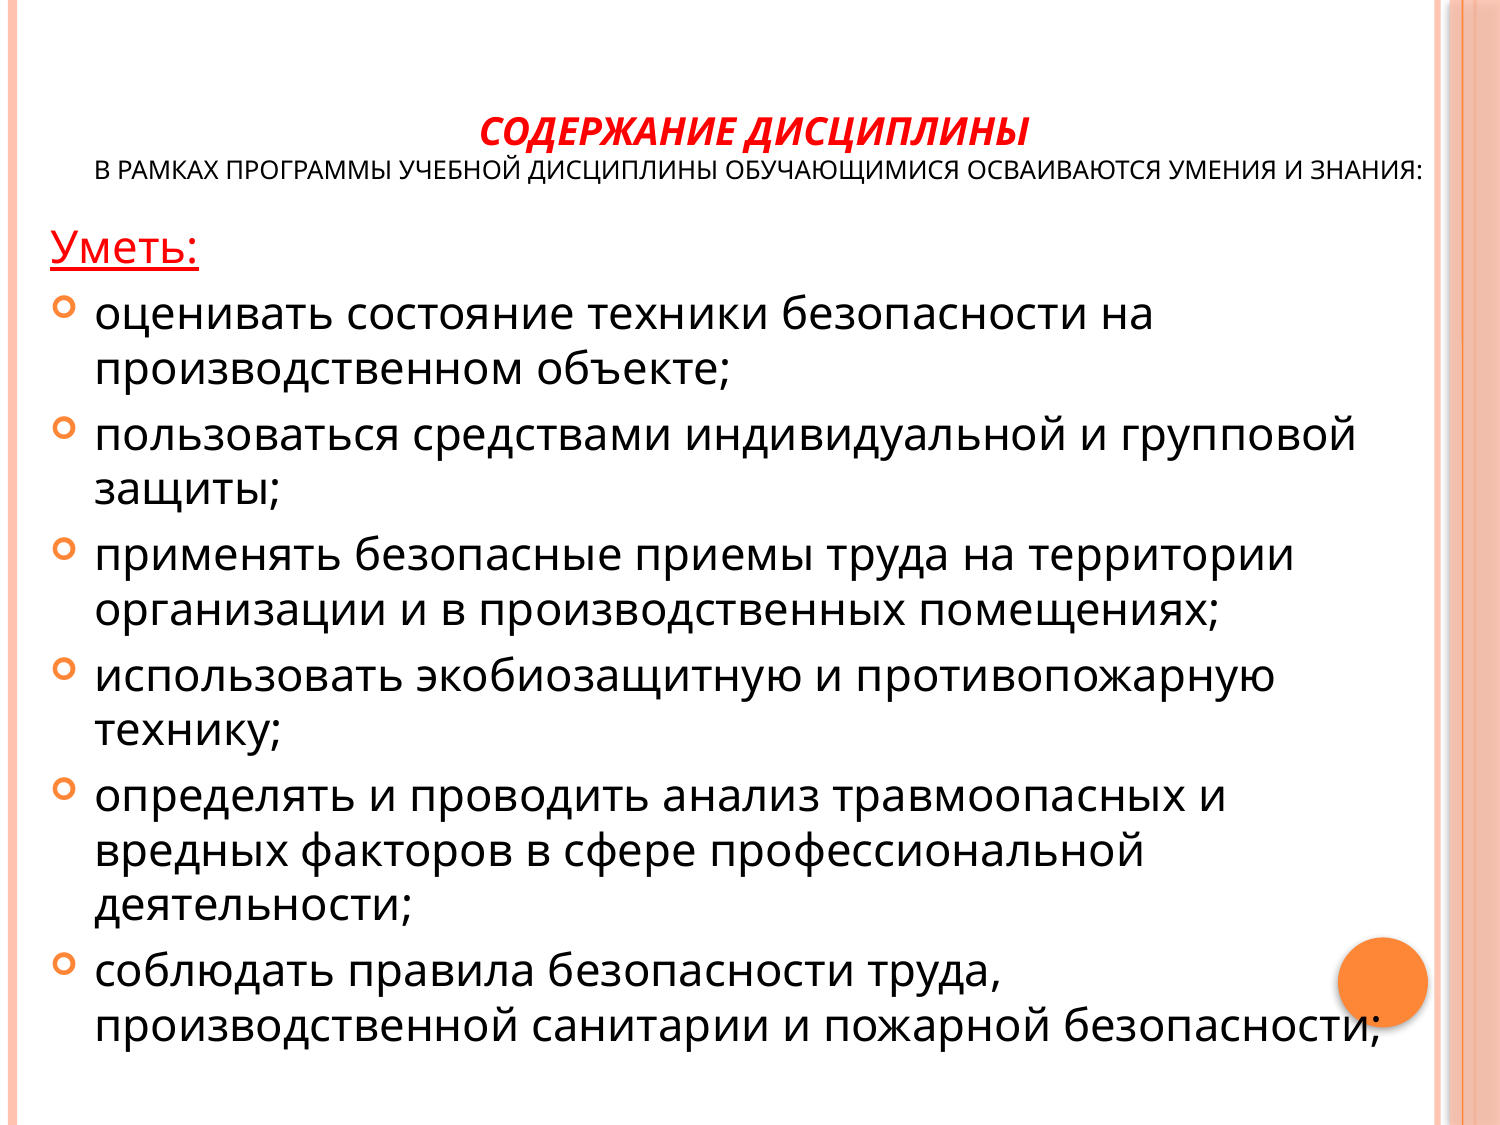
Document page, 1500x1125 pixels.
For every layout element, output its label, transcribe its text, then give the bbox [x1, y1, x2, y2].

list Уметь: оценивать состояние техники безопасности на производственном объекте; пользоваться средствами индивидуальной и групповой защиты; применять безопасные приемы труда на территории организации и в производственных помещениях; использовать экобиозащитную и противопожарную технику; определять и проводить анализ травмоопасных и вредных факторов в сфере профессиональной деятельности; соблюдать правила безопасности труда, производственной санитарии и пожарной безопасности; [35, 210, 1442, 1062]
title Содержание дисциплины В рамках программы учебной дисциплины обучающимися осваиваются умения и знания: [70, 70, 1449, 223]
